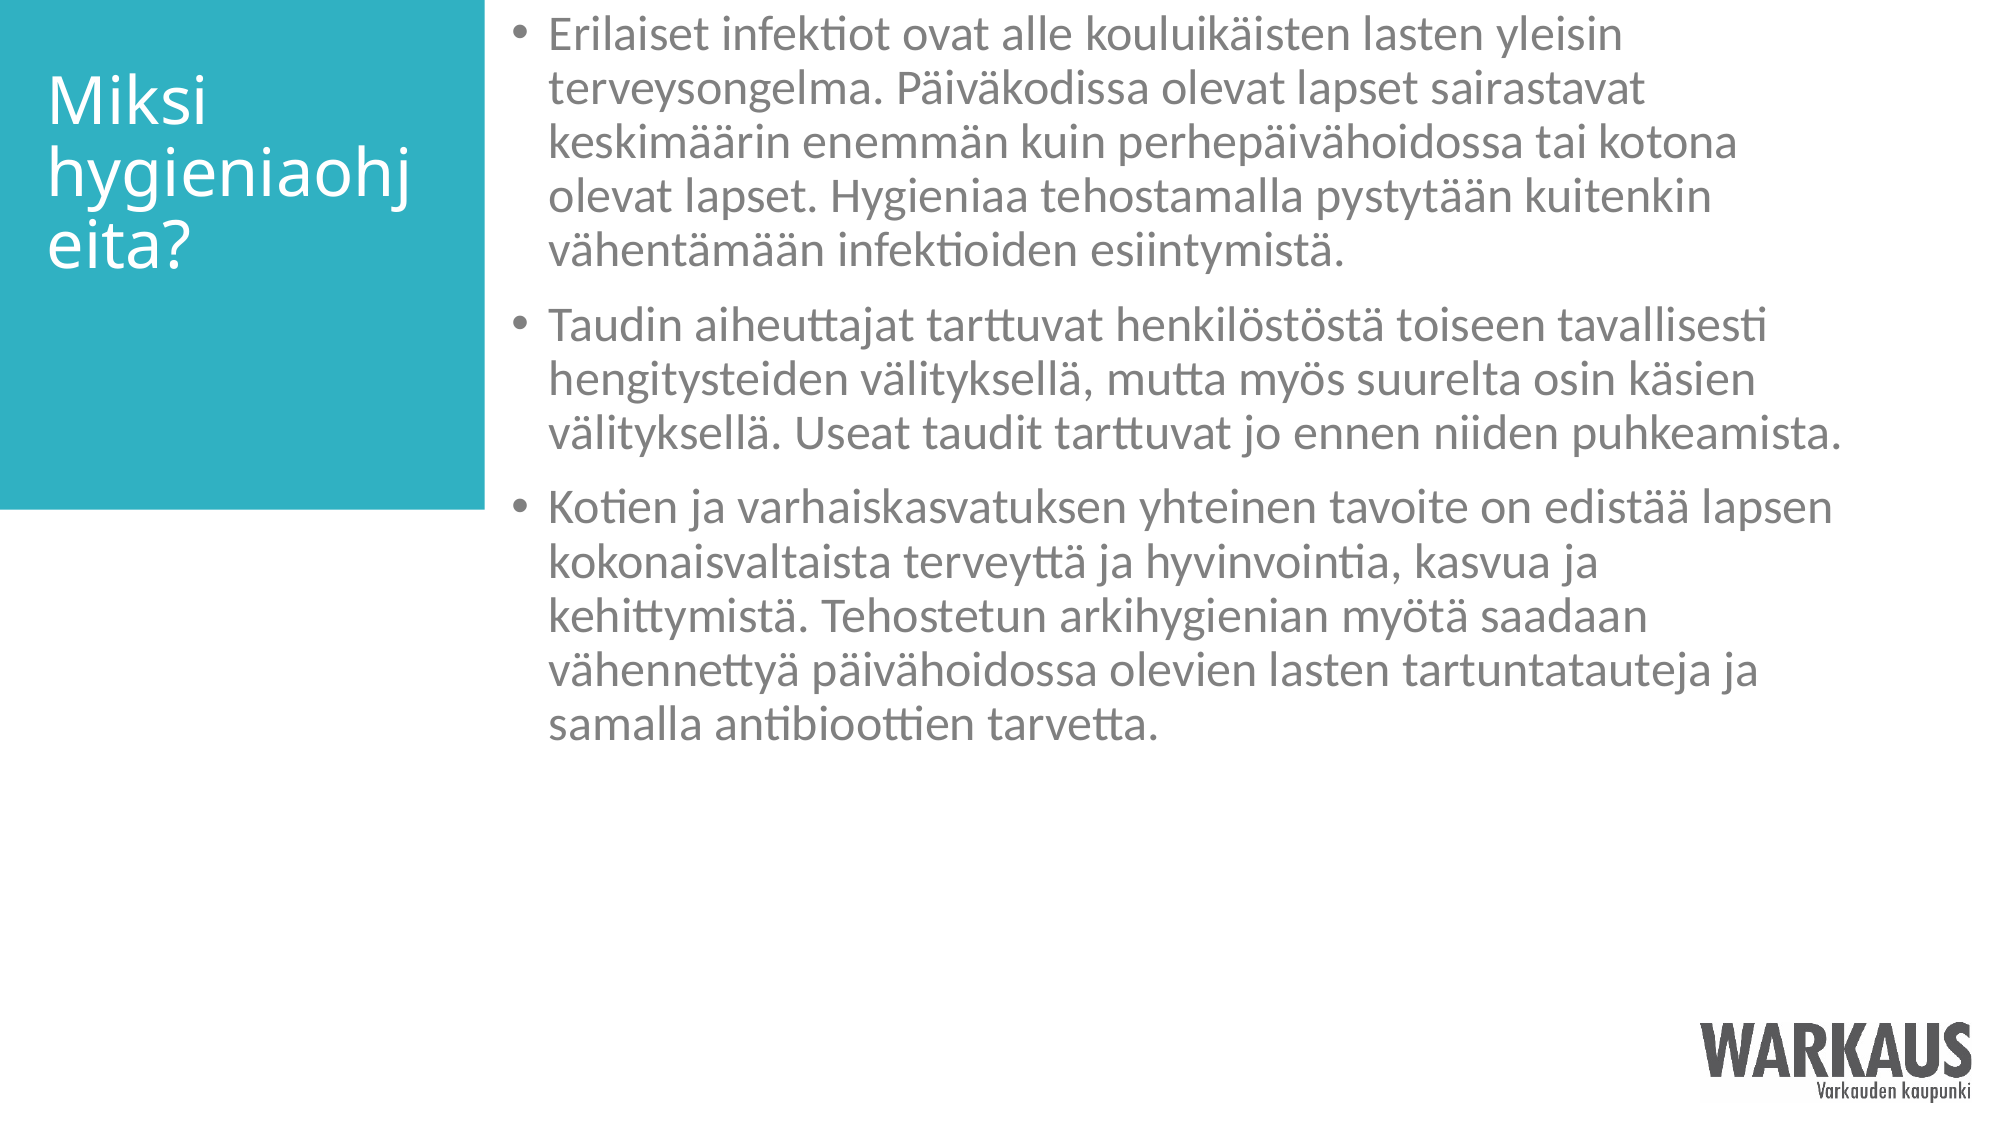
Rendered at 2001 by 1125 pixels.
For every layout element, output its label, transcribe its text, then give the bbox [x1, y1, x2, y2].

picture [1700, 1022, 1972, 1103]
title Miksi hygieniaohjeita? [31, 59, 445, 457]
list Erilaiset infektiot ovat alle kouluikäisten lasten yleisin terveysongelma. Päiväkodissa olevat lapset sairastavat keskimäärin enemmän kuin perhepäivähoidossa tai kotona olevat lapset. Hygieniaa tehostamalla pystytään kuitenkin vähentämään infektioiden esiintymistä. Taudin aiheuttajat tarttuvat henkilöstöstä toiseen tavallisesti hengitysteiden välityksellä, mutta myös suurelta osin käsien välityksellä. Useat taudit tarttuvat jo ennen niiden puhkeamista. Kotien ja varhaiskasvatuksen yhteinen tavoite on edistää lapsen kokonaisvaltaista terveyttä ja hyvinvointia, kasvua ja kehittymistä. Tehostetun arkihygienian myötä saadaan vähennettyä päivähoidossa olevien lasten tartuntatauteja ja samalla antibioottien tarvetta. [496, 0, 1863, 1014]
